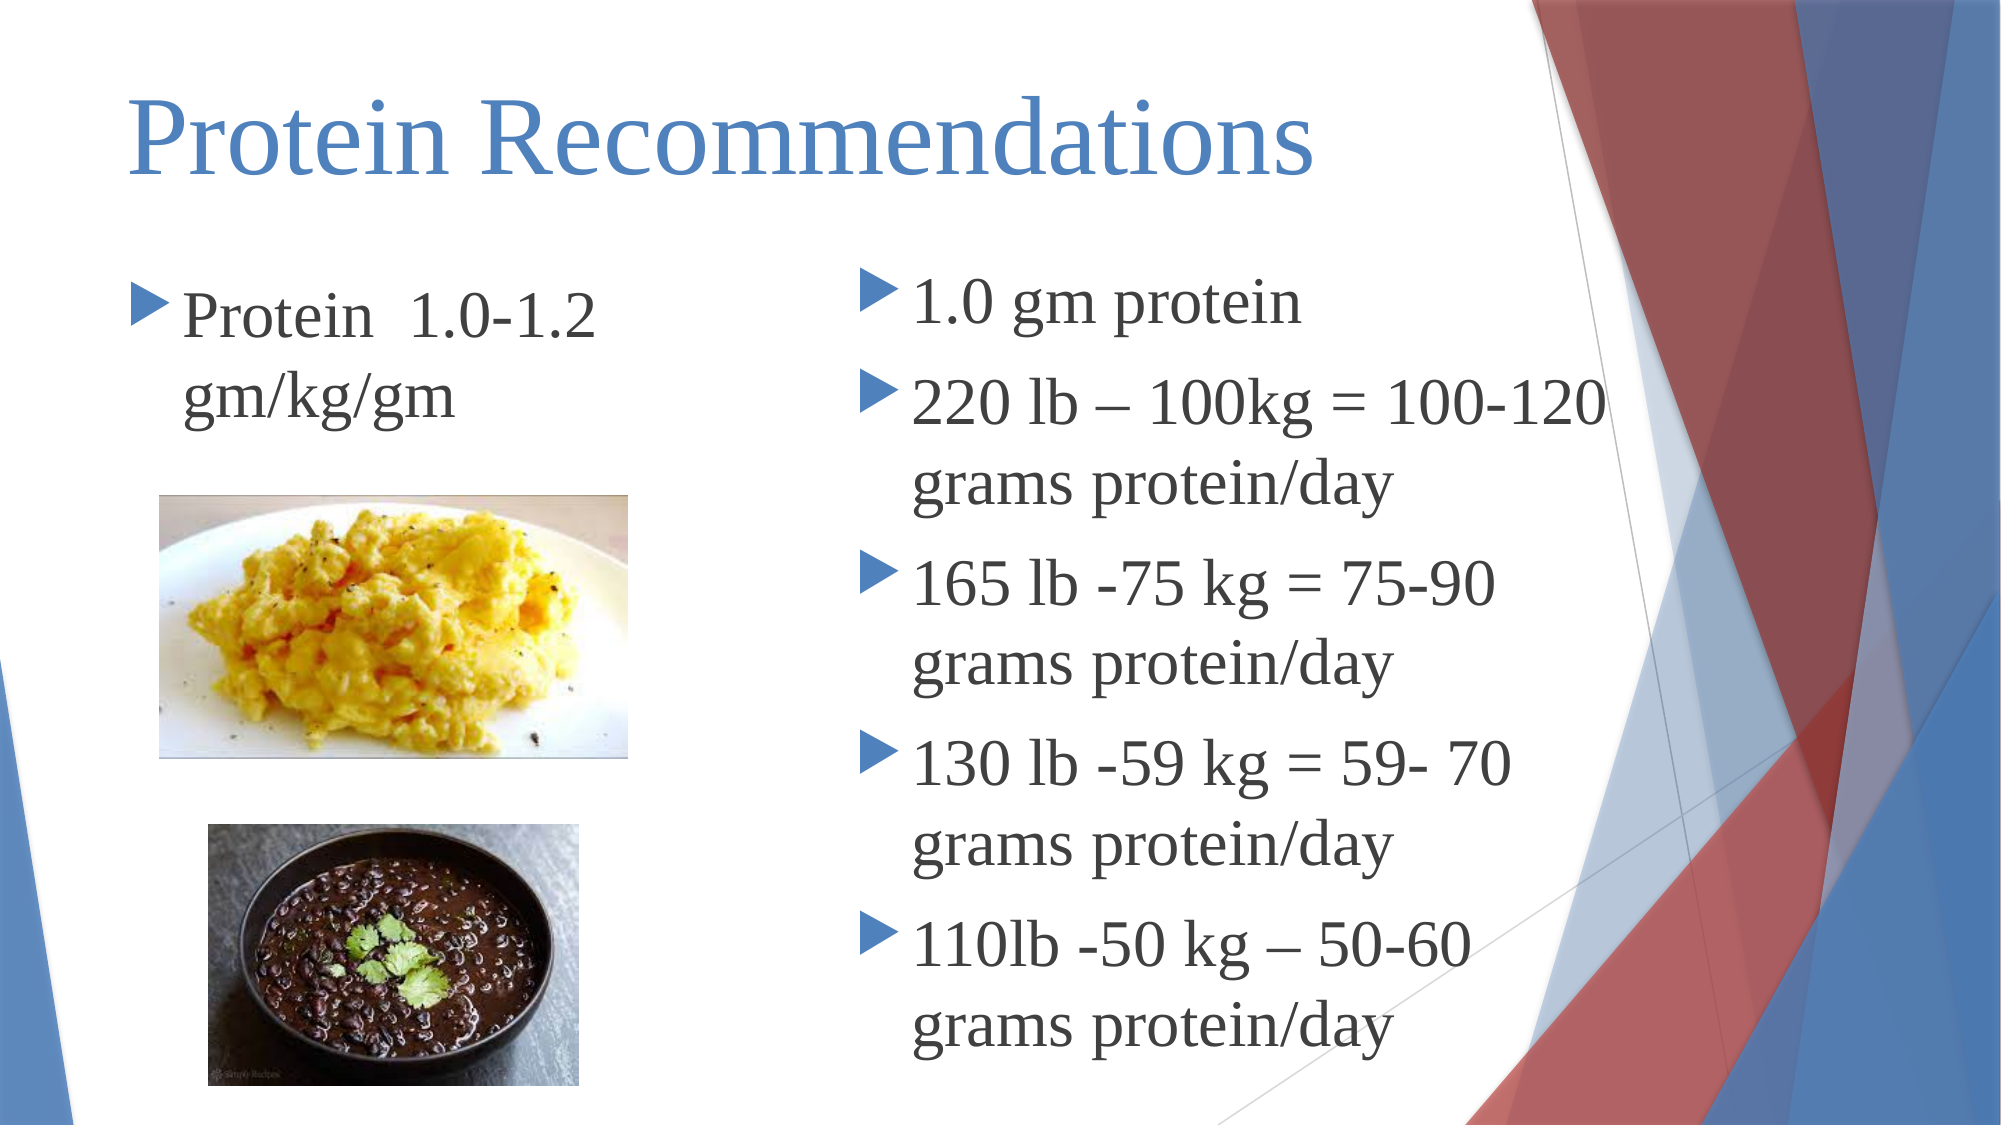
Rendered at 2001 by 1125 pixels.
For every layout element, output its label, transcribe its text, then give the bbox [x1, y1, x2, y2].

list 1.0 gm protein 220 lb – 100kg = 100-120 grams protein/day 165 lb -75 kg = 75-90 grams protein/day 130 lb -59 kg = 59- 70 grams protein/day 110lb -50 kg – 50-60 grams protein/day [840, 249, 1643, 924]
picture [208, 824, 579, 1087]
picture [158, 495, 629, 759]
text_box Protein Recommendations [111, 54, 1530, 272]
list Protein 1.0-1.2 gm/kg/gm [111, 272, 798, 991]
